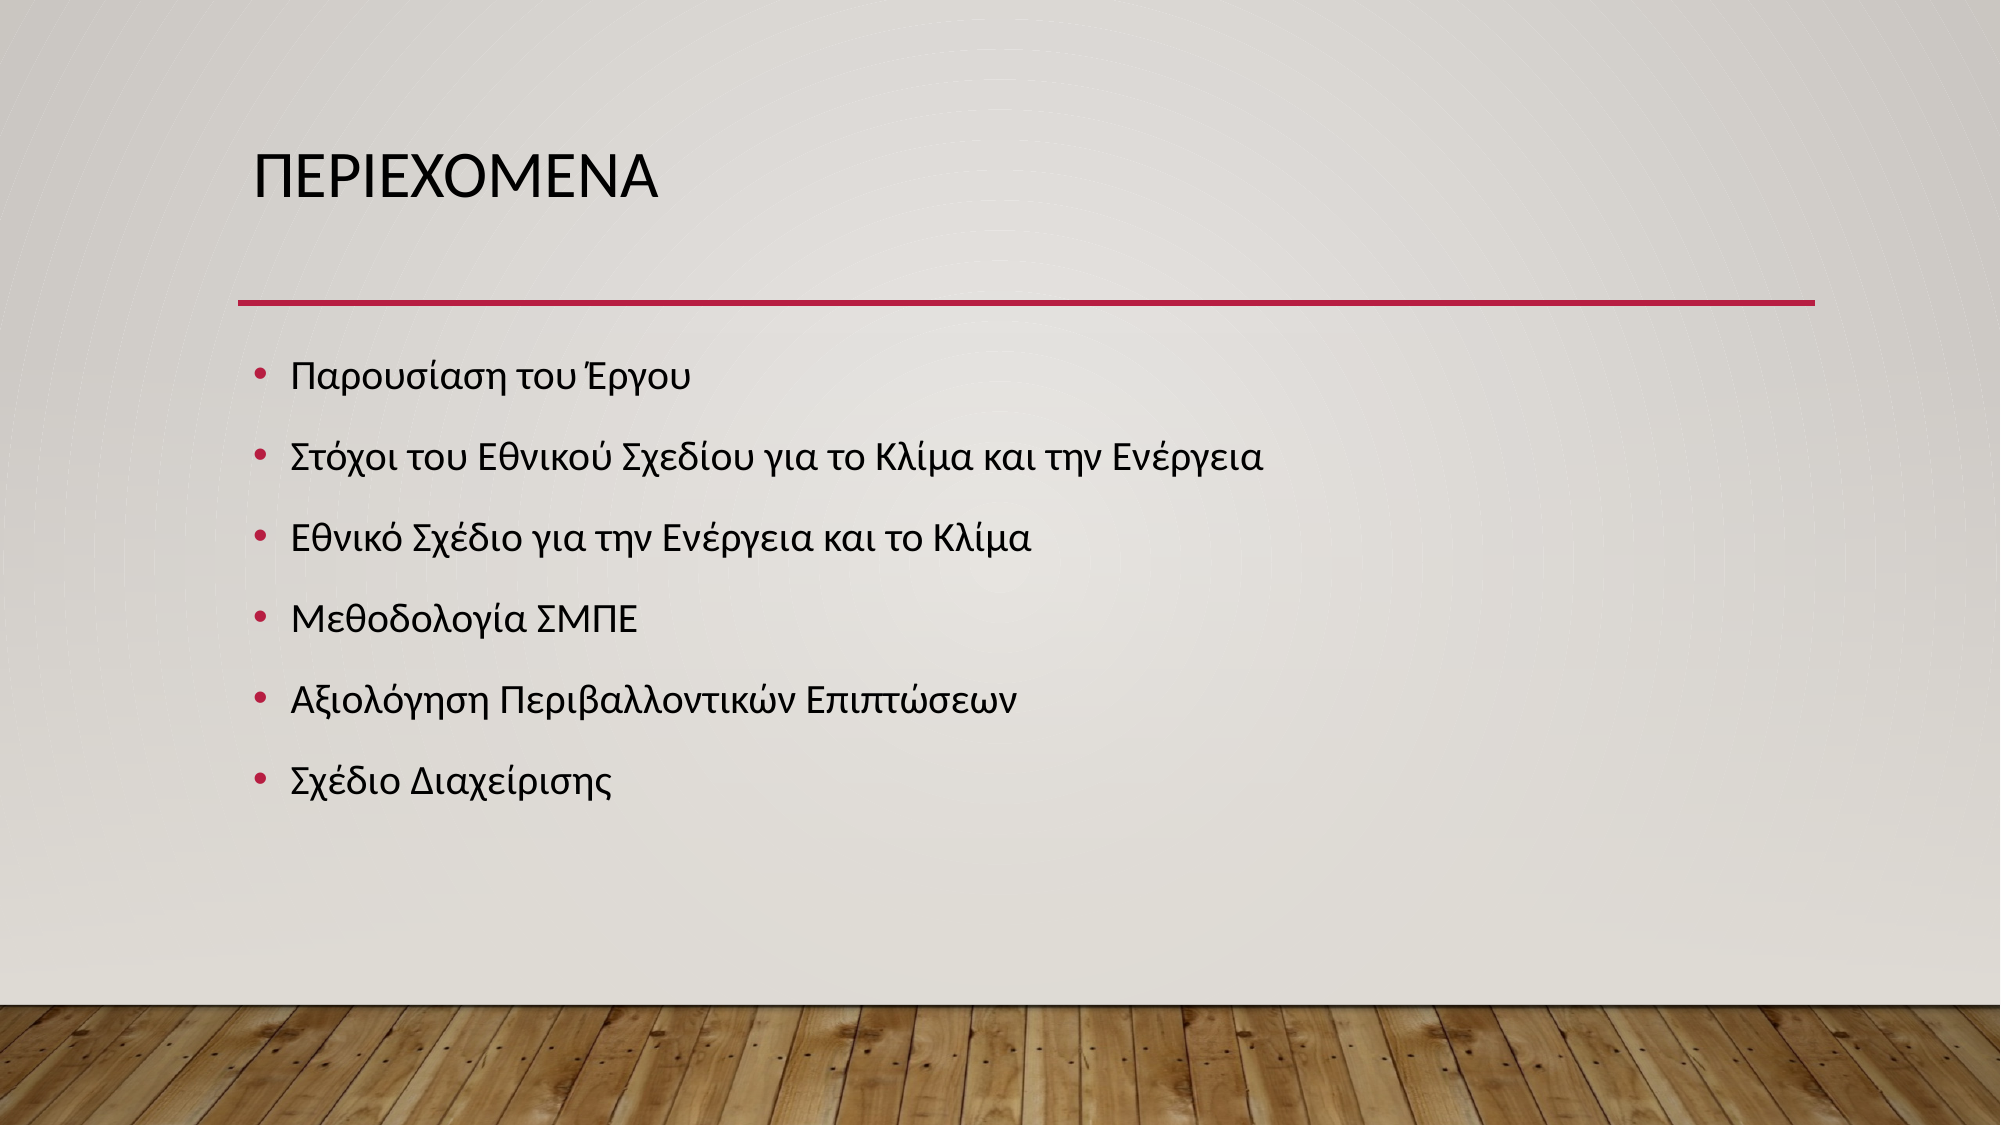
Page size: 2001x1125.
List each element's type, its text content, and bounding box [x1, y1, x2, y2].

picture [0, 1005, 2000, 1125]
list Παρουσίαση του Έργου Στόχοι του Εθνικού Σχεδίου για το Κλίμα και την Ενέργεια Εθνικό Σχέδιο για την Ενέργεια και το Κλίμα Μεθοδολογία ΣΜΠΕ Αξιολόγηση Περιβαλλοντικών Επιπτώσεων Σχέδιο Διαχείρισης [238, 330, 1842, 925]
title ΠΕΡΙΕΧΟΜΕΝΑ [238, 131, 1814, 305]
